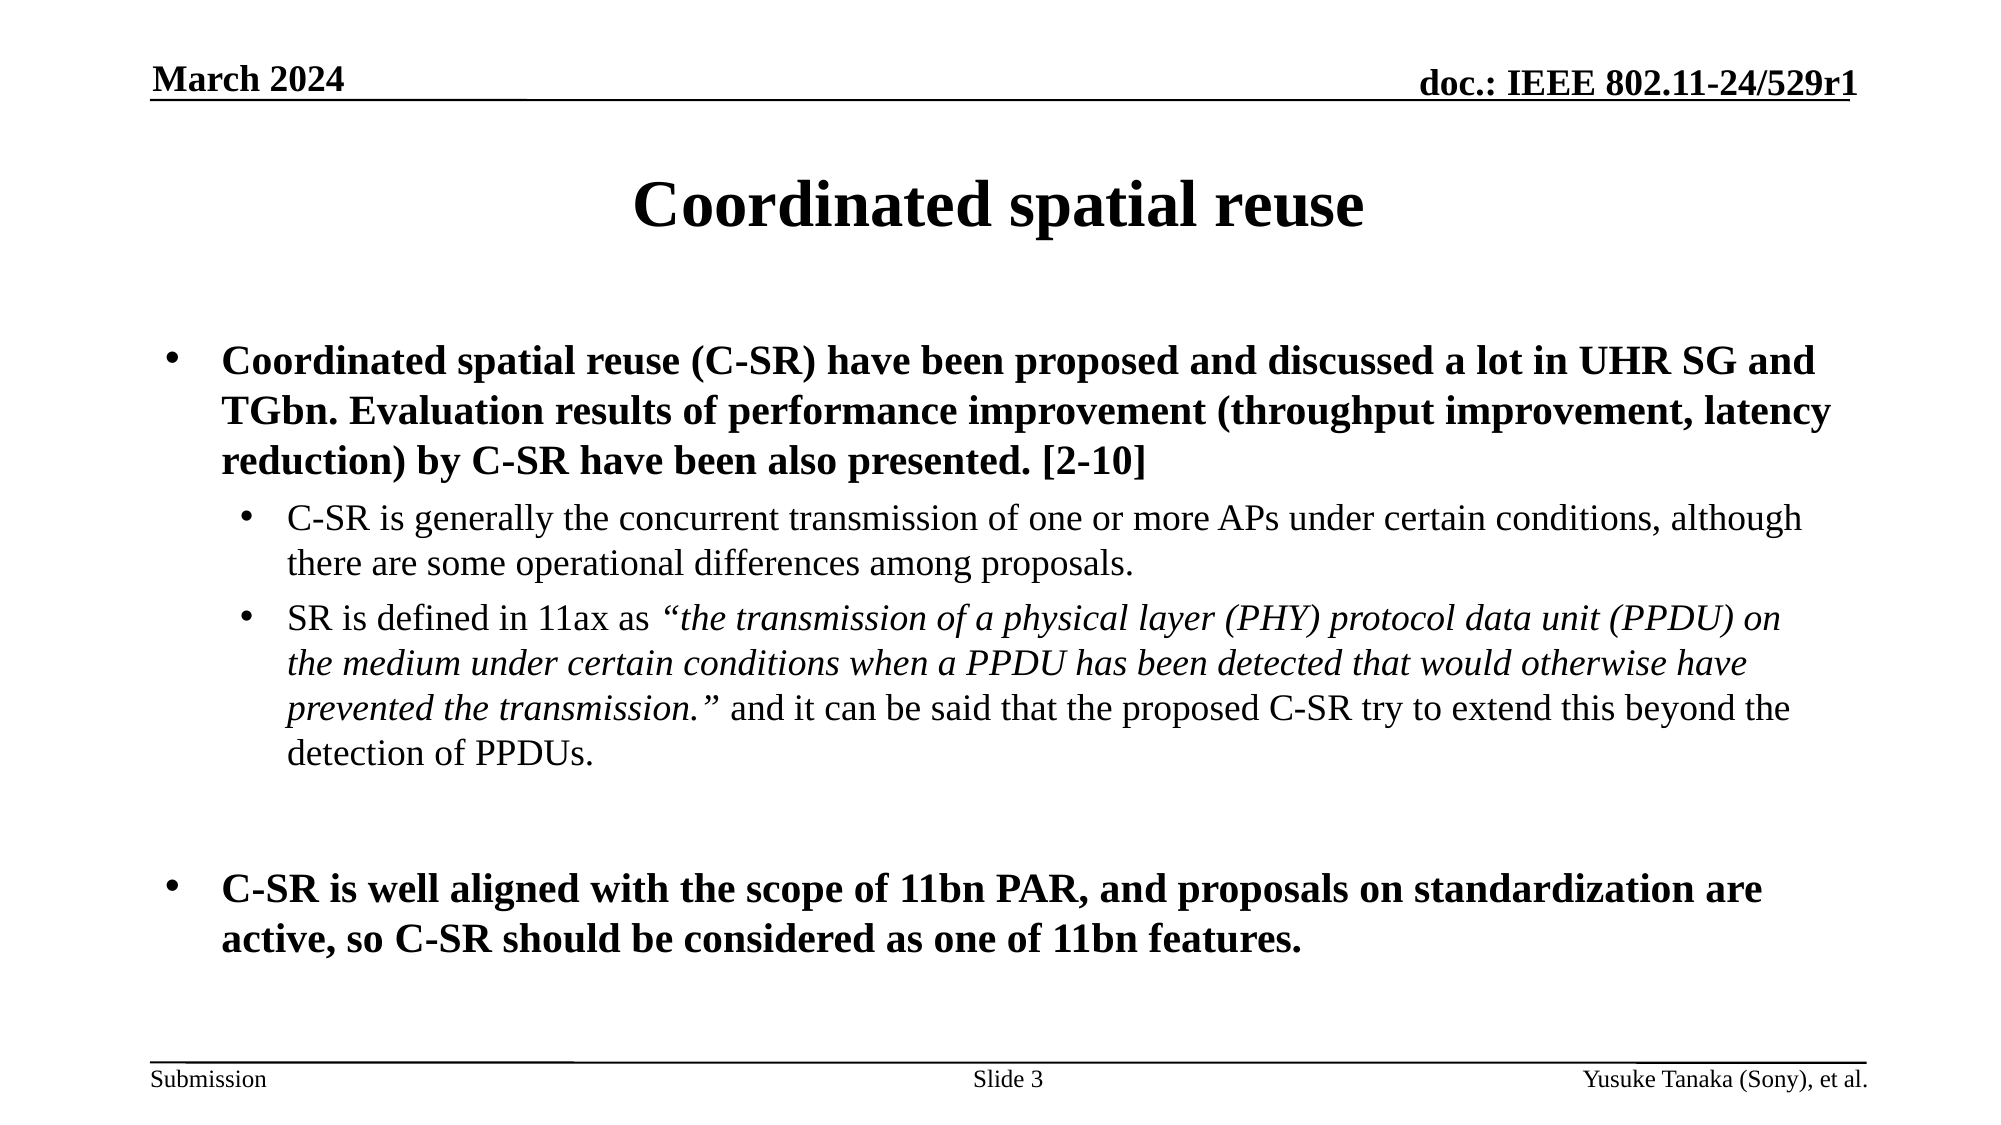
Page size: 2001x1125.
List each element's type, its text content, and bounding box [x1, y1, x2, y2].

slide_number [152, 54, 563, 100]
title Coordinated spatial reuse [149, 112, 1850, 288]
footer Yusuke Tanaka (Sony), et al. [1171, 1061, 1869, 1093]
slide_number Slide 3 [950, 1061, 1067, 1123]
list Coordinated spatial reuse (C-SR) have been proposed and discussed a lot in UHR SG and TGbn. Evaluation results of performance improvement (throughput improvement, latency reduction) by C-SR have been also presented. [2-10] C-SR is generally the concurrent transmission of one or more APs under certain conditions, although there are some operational differences among proposals. SR is defined in 11ax as “the transmission of a physical layer (PHY) protocol data unit (PPDU) on the medium under certain conditions when a PPDU has been detected that would otherwise have prevented the transmission.” and it can be said that the proposed C-SR try to extend this beyond the detection of PPDUs. C-SR is well aligned with the scope of 11bn PAR, and proposals on standardization are active, so C-SR should be considered as one of 11bn features. [149, 324, 1850, 1000]
